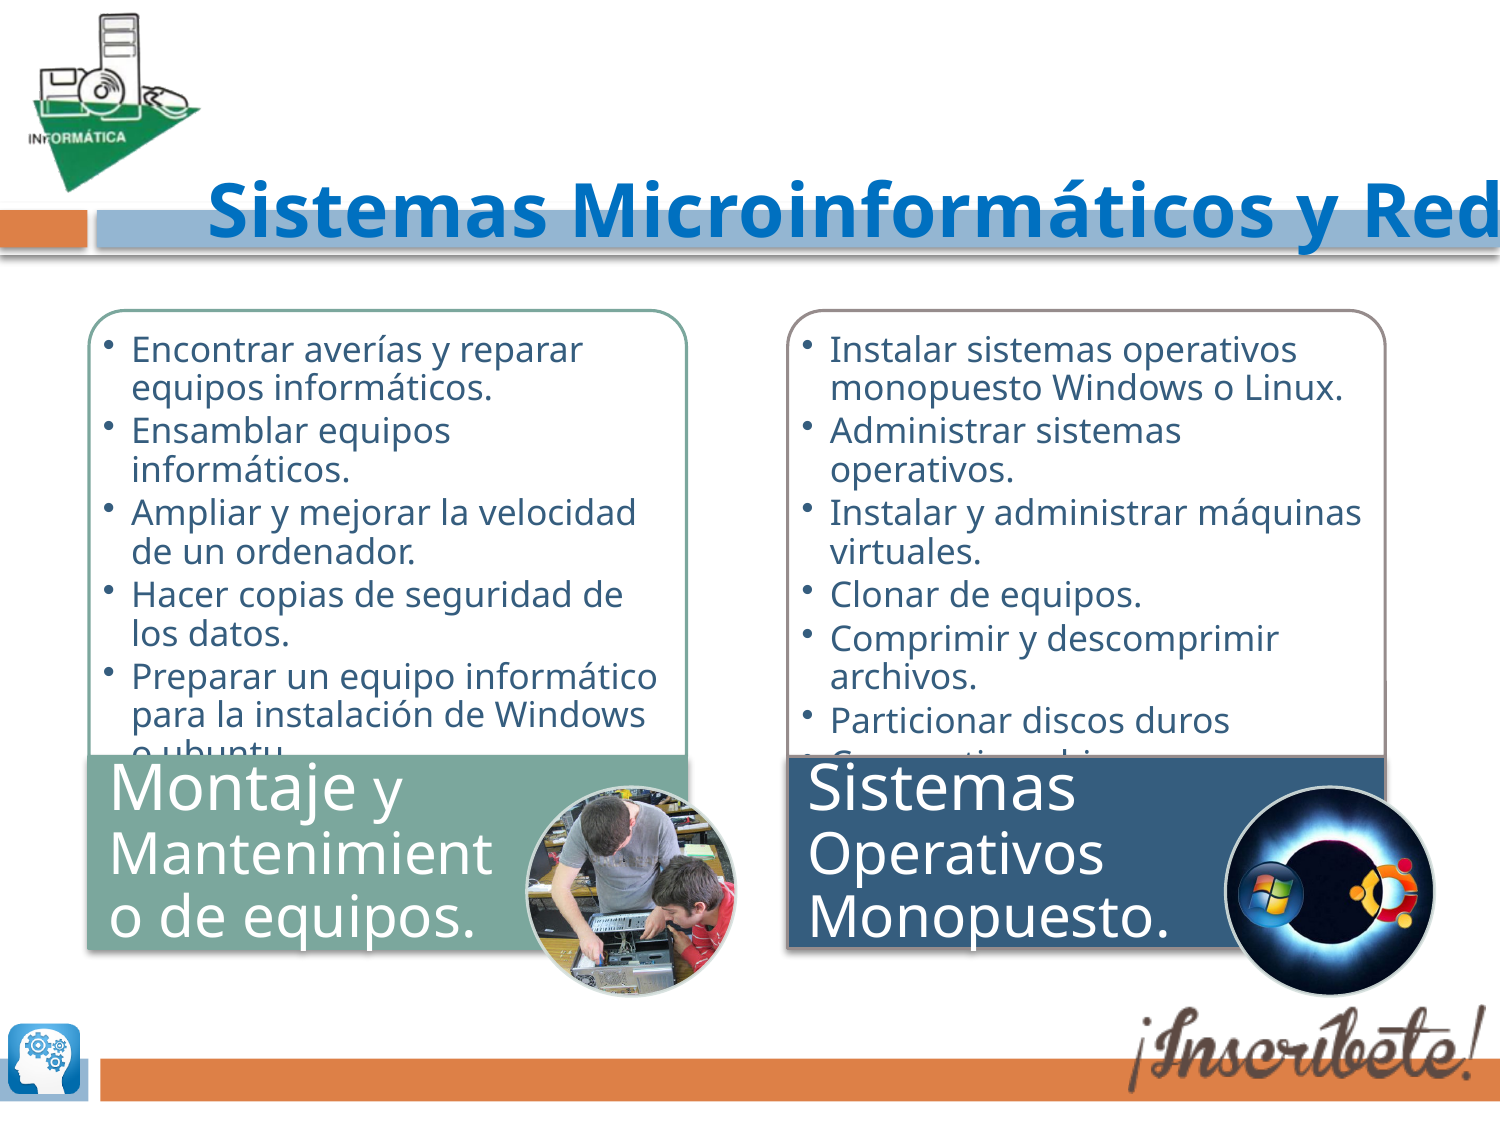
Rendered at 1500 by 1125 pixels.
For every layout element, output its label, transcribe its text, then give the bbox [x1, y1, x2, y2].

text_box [0, 1058, 7, 1102]
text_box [81, 1058, 1124, 1102]
picture [13, 9, 207, 197]
picture [8, 1022, 80, 1095]
text_box Sistemas Microinformáticos y Redes [192, 155, 1500, 261]
picture [1127, 1004, 1486, 1095]
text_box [88, 256, 1436, 1050]
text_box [1488, 1058, 1500, 1102]
